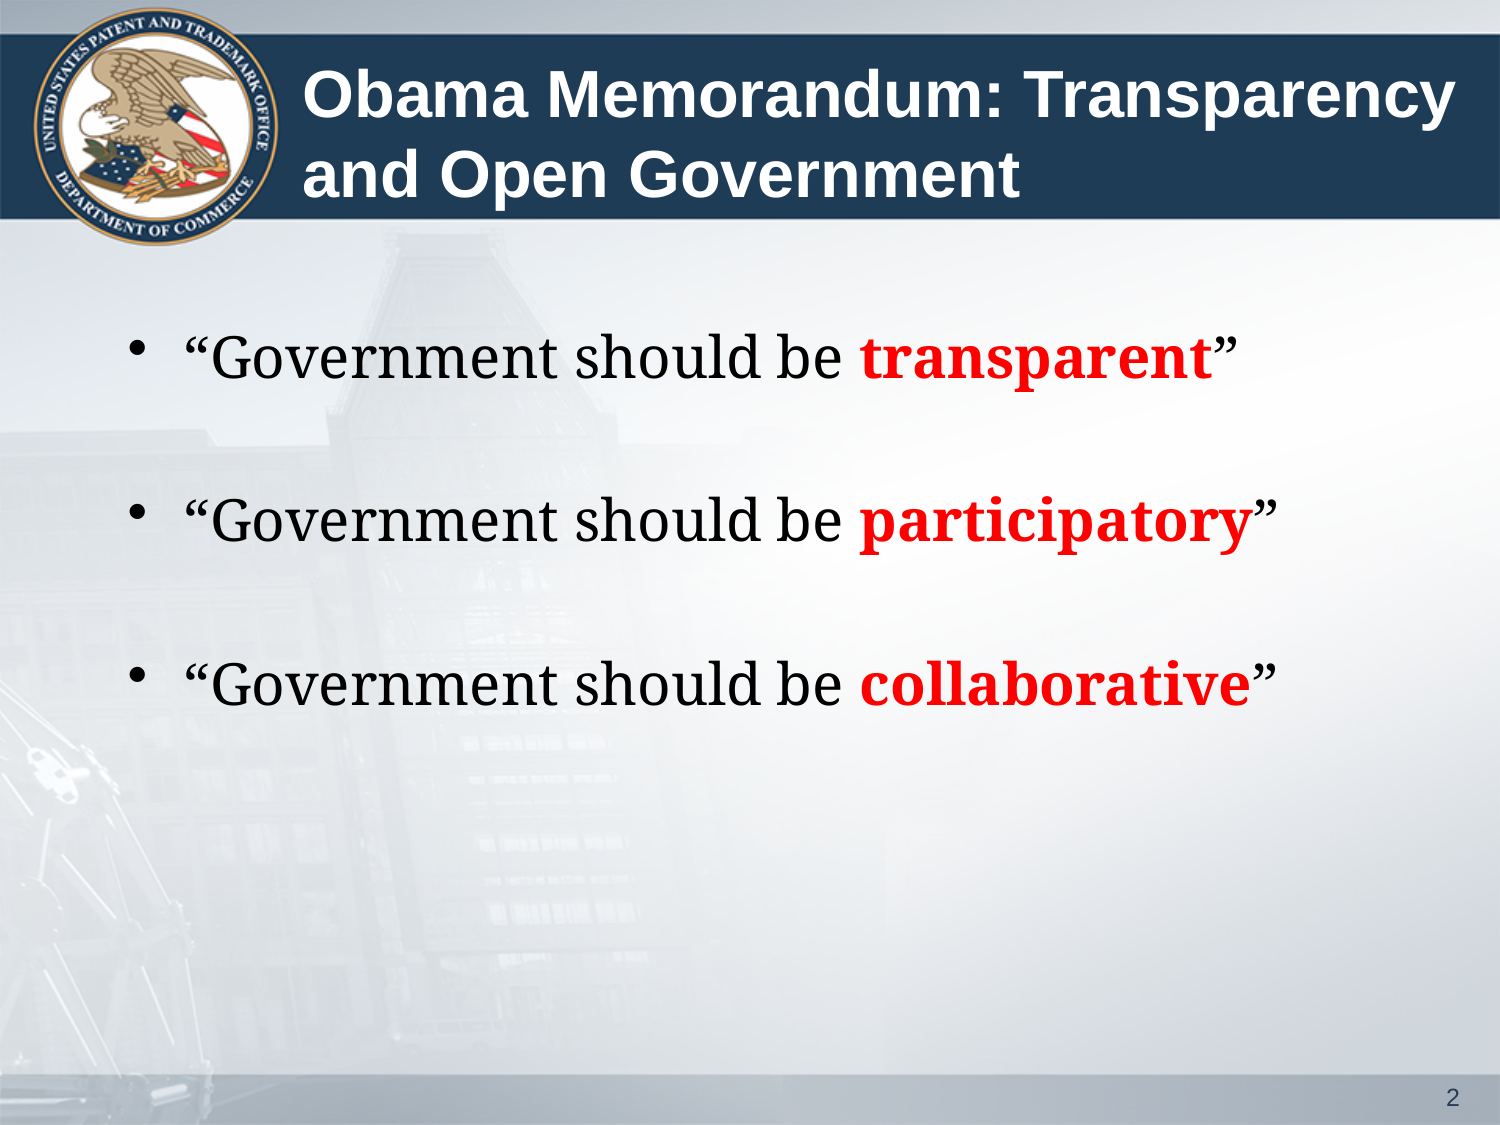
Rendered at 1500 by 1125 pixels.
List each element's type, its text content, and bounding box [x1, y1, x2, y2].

slide_number 2 [1162, 1037, 1475, 1113]
picture [0, 0, 1500, 1125]
list “Government should be transparent” “Government should be participatory” “Government should be collaborative” [112, 312, 1388, 988]
title Obama Memorandum: Transparency and Open Government [287, 37, 1500, 225]
